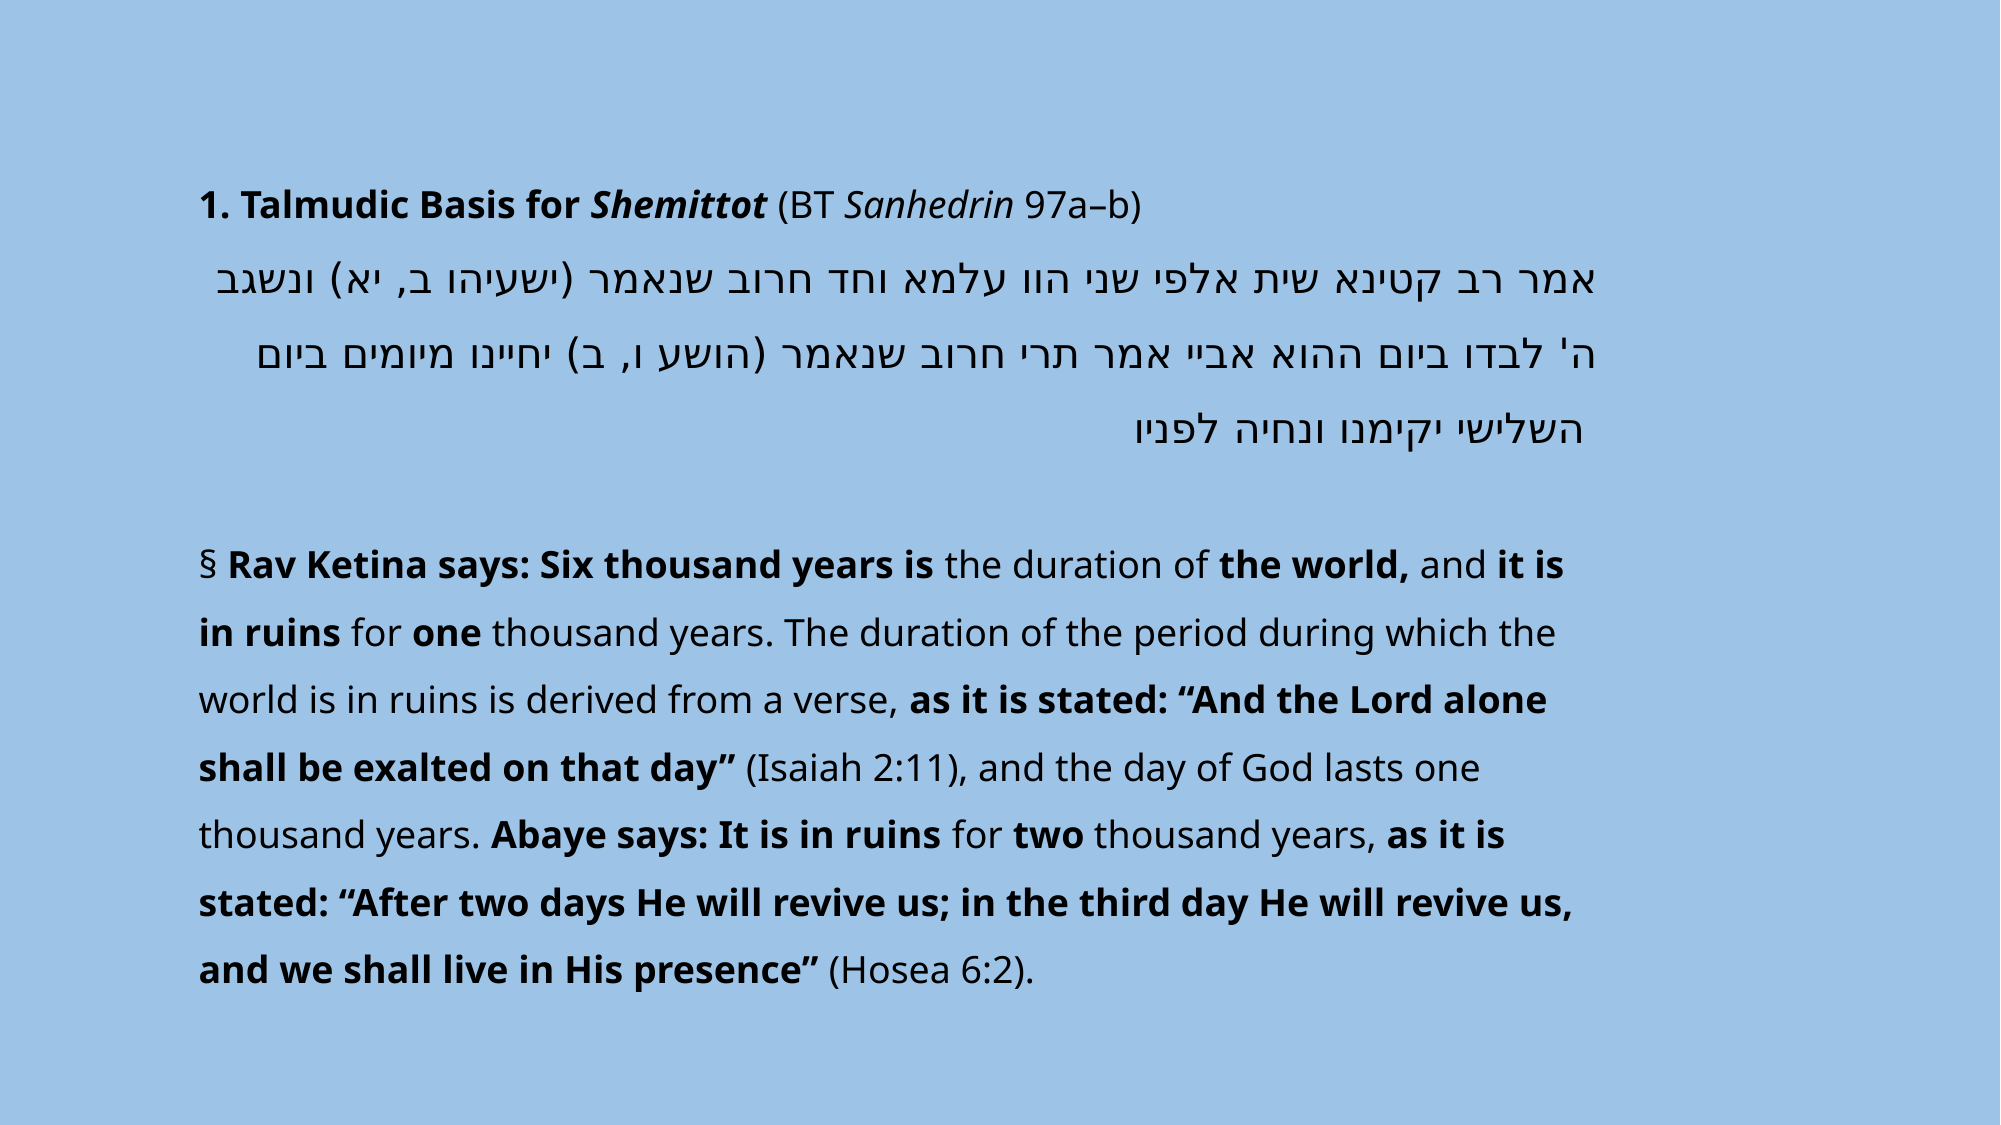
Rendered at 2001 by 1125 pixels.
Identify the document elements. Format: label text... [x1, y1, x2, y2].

text_box 1. Talmudic Basis for Shemittot (BT Sanhedrin 97a–b) אמר רב קטינא שית אלפי שני הוו עלמא וחד חרוב שנאמר (ישעיהו ב, יא) ונשגב ה' לבדו ביום ההוא אביי אמר תרי חרוב שנאמר (הושע ו, ב) יחיינו מיומים ביום השלישי יקימנו ונחיה לפניו § Rav Ketina says: Six thousand years is the duration of the world, and it is in ruins for one thousand years. The duration of the period during which the world is in ruins is derived from a verse, as it is stated: “And the Lord alone shall be exalted on that day” (Isaiah 2:11), and the day of God lasts one thousand years. Abaye says: It is in ruins for two thousand years, as it is stated: “After two days He will revive us; in the third day He will revive us, and we shall live in His presence” (Hosea 6:2). [183, 151, 1614, 999]
